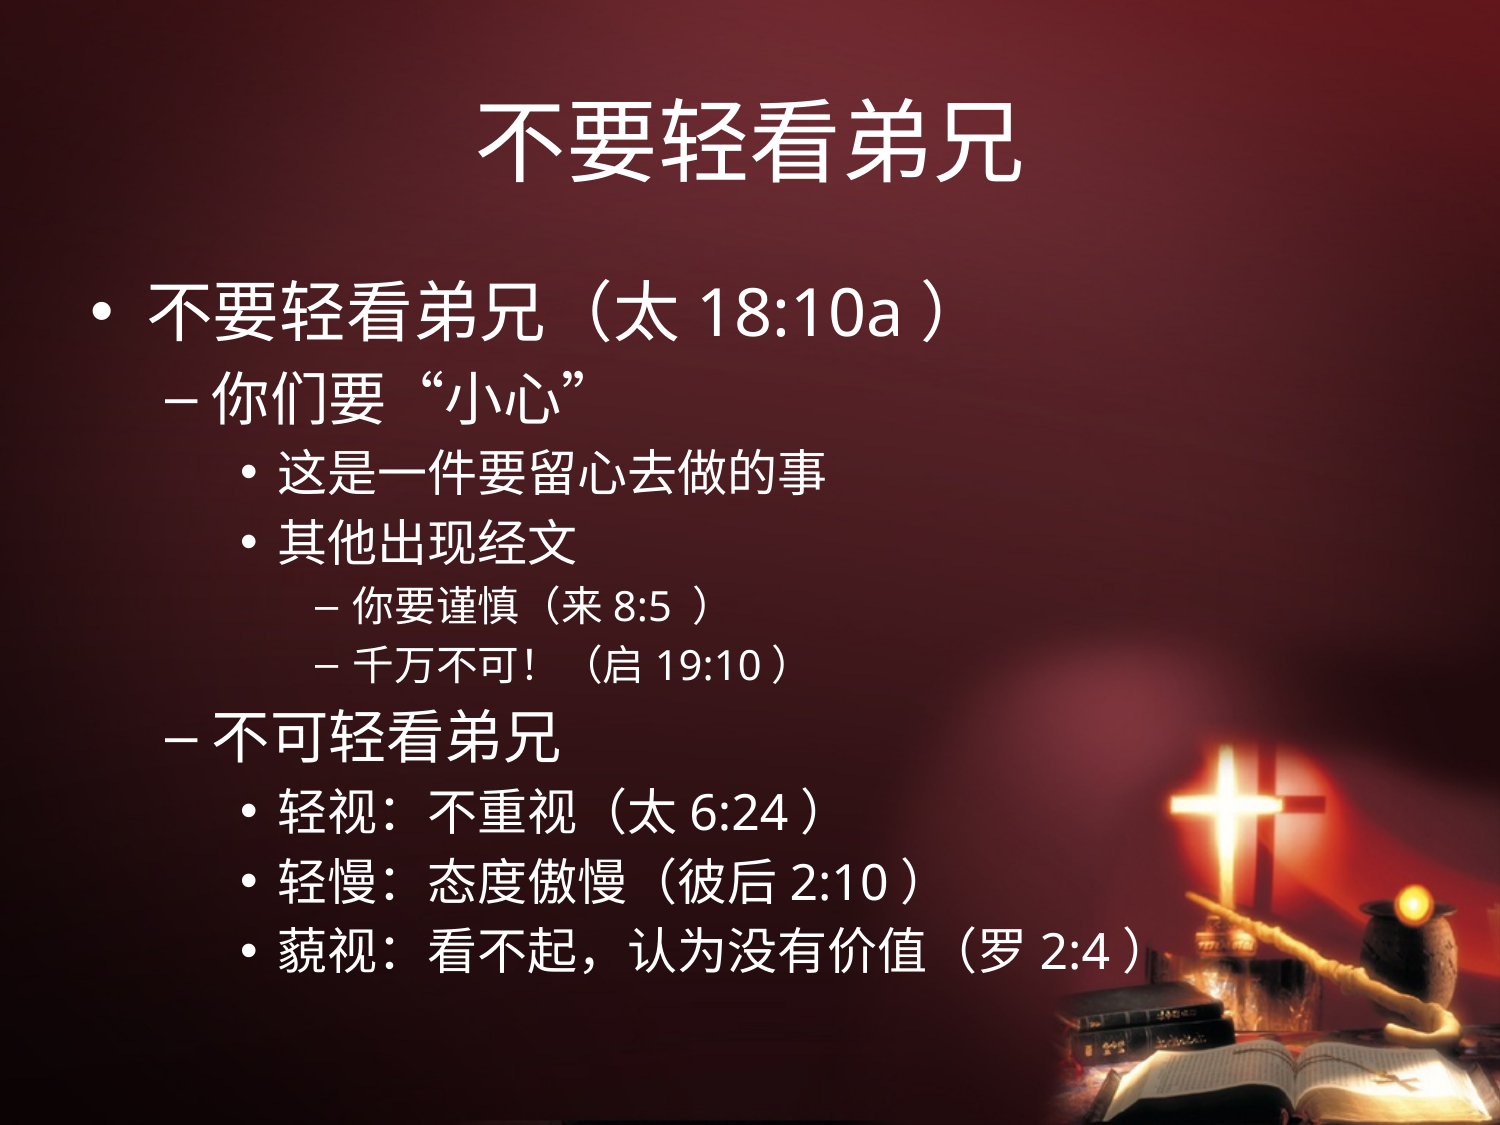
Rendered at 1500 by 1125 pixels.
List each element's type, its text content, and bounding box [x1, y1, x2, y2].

title 不要轻看弟兄 [75, 45, 1425, 233]
picture [0, 0, 1500, 1125]
list 不要轻看弟兄（太18:10a） 你们要“小心” 这是一件要留心去做的事 其他出现经文 你要谨慎（来8:5 ） 千万不可！（启19:10） 不可轻看弟兄 轻视：不重视（太6:24） 轻慢：态度傲慢（彼后2:10） 藐视：看不起，认为没有价值（罗2:4） [75, 262, 1425, 1005]
